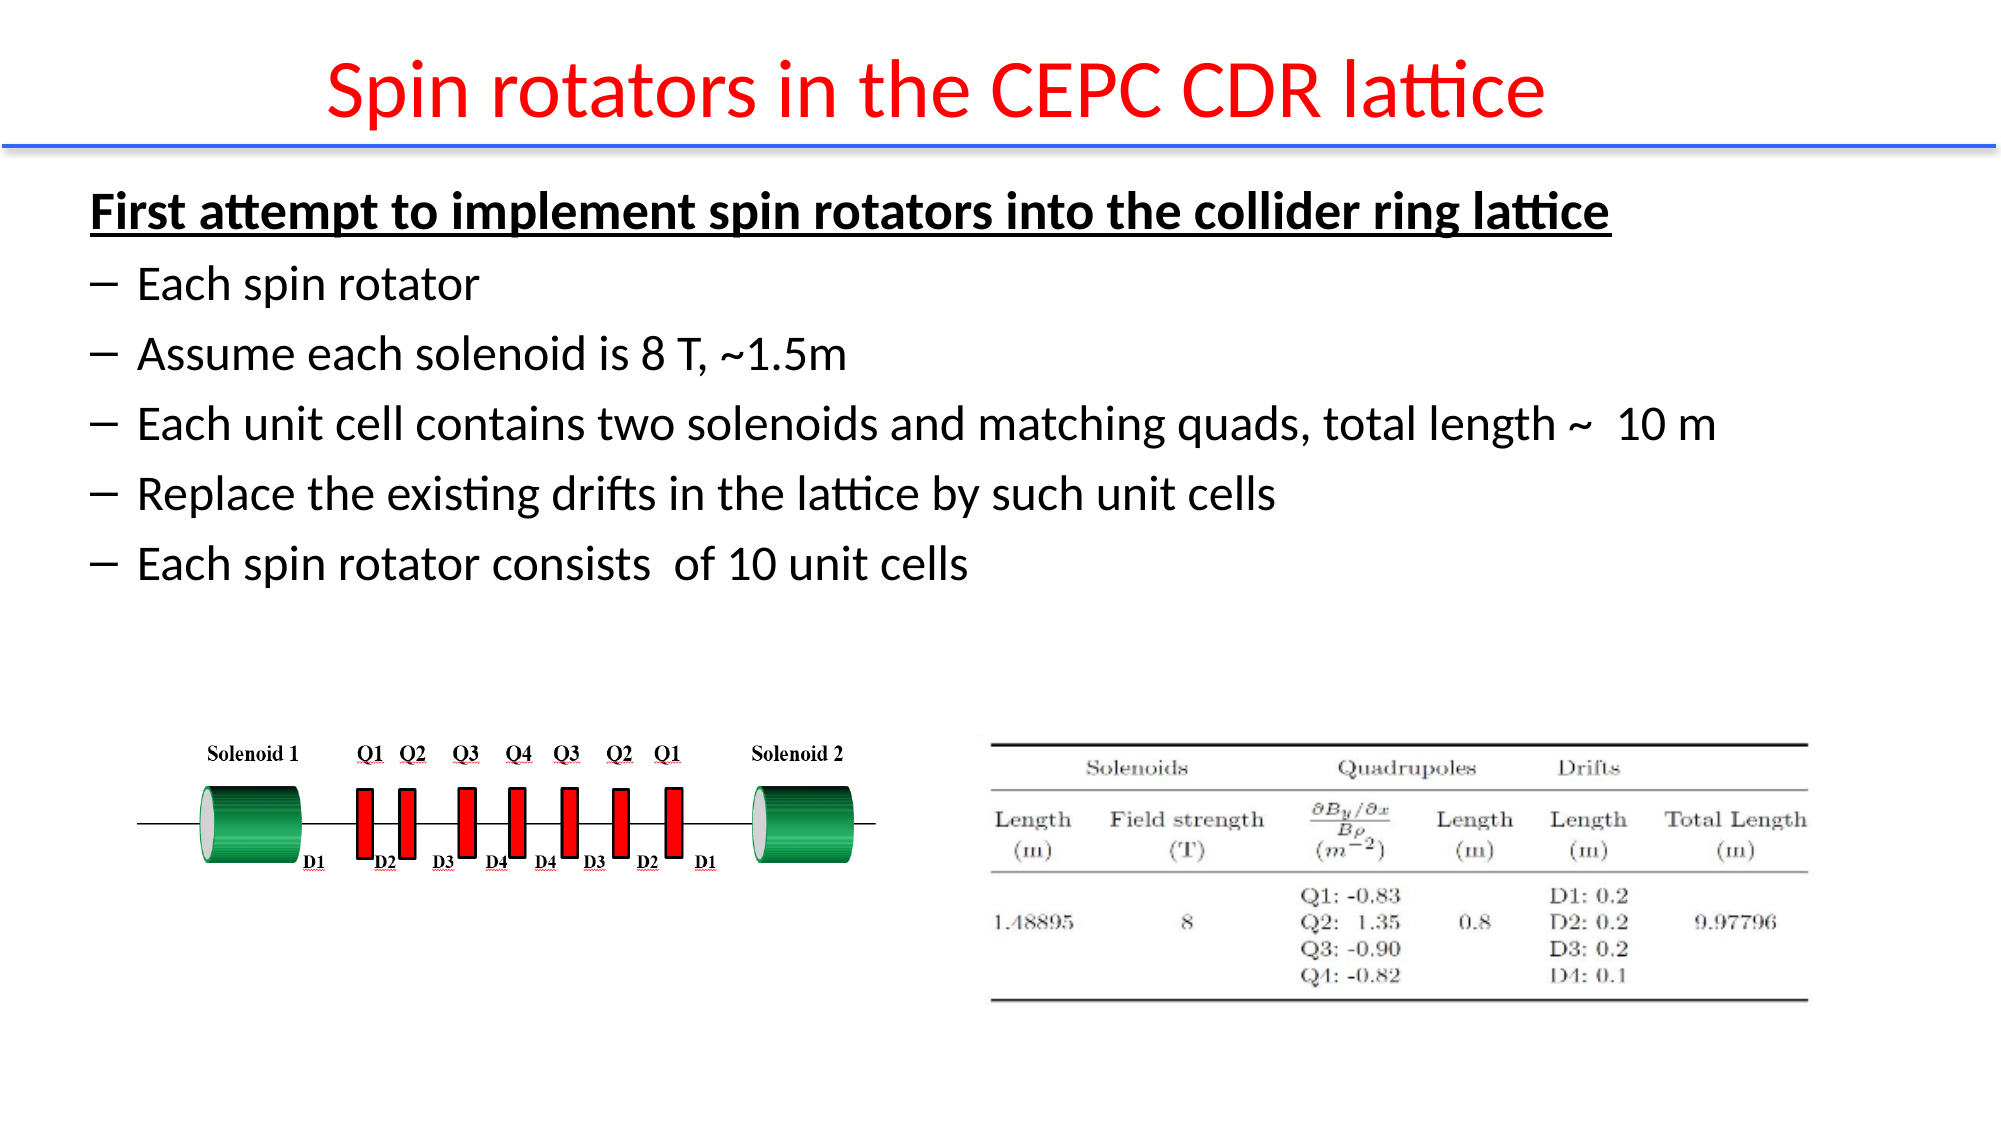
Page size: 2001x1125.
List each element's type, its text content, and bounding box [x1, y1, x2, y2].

picture [976, 734, 1817, 1013]
picture [135, 734, 888, 880]
title Spin rotators in the CEPC CDR lattice [160, 0, 1714, 168]
